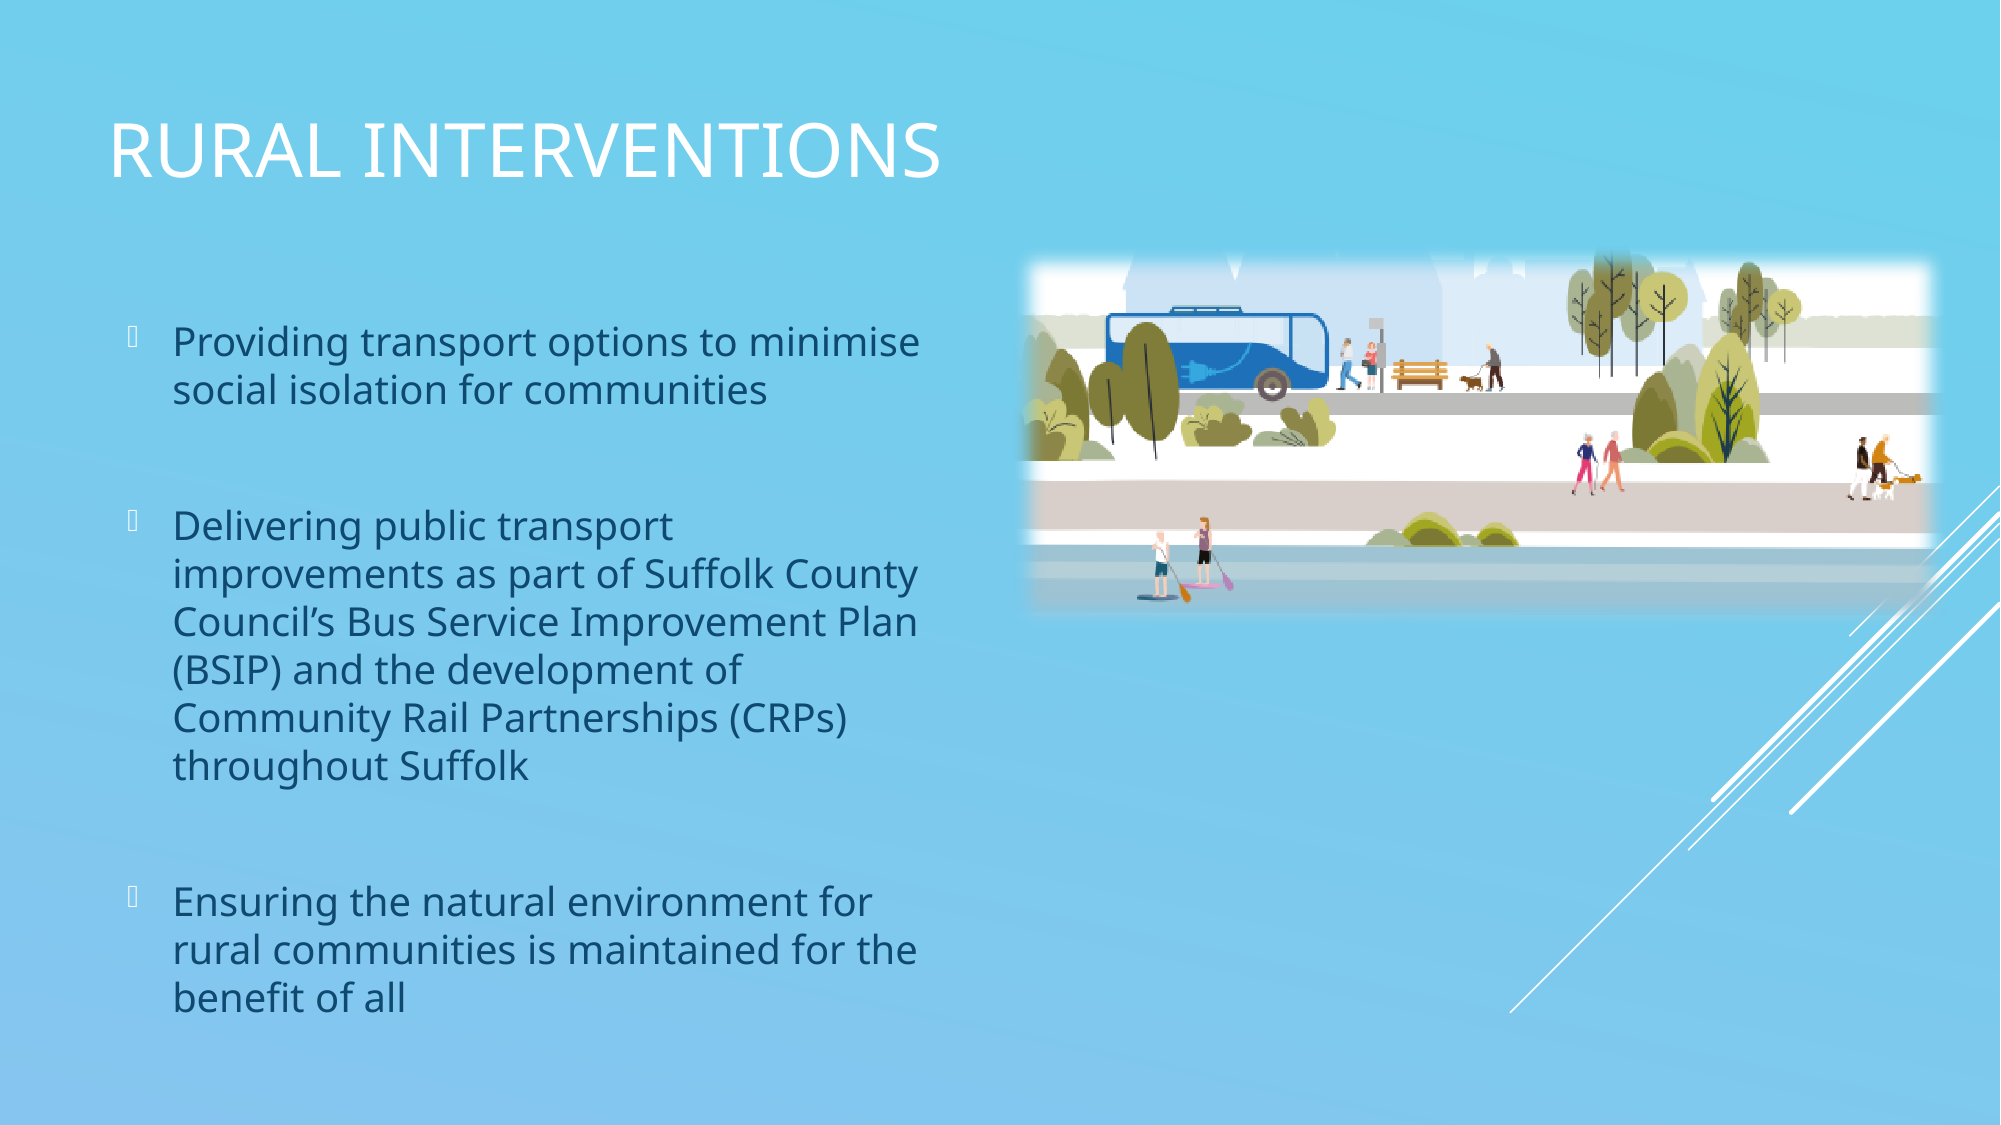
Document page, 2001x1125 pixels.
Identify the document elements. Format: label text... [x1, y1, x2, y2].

picture [1013, 245, 1948, 626]
list Providing transport options to minimise social isolation for communities Delivering public transport improvements as part of Suffolk County Council’s Bus Service Improvement Plan (BSIP) and the development of Community Rail Partnerships (CRPs) throughout Suffolk Ensuring the natural environment for rural communities is maintained for the benefit of all [112, 271, 955, 1066]
title Rural Interventions [92, 23, 1493, 272]
